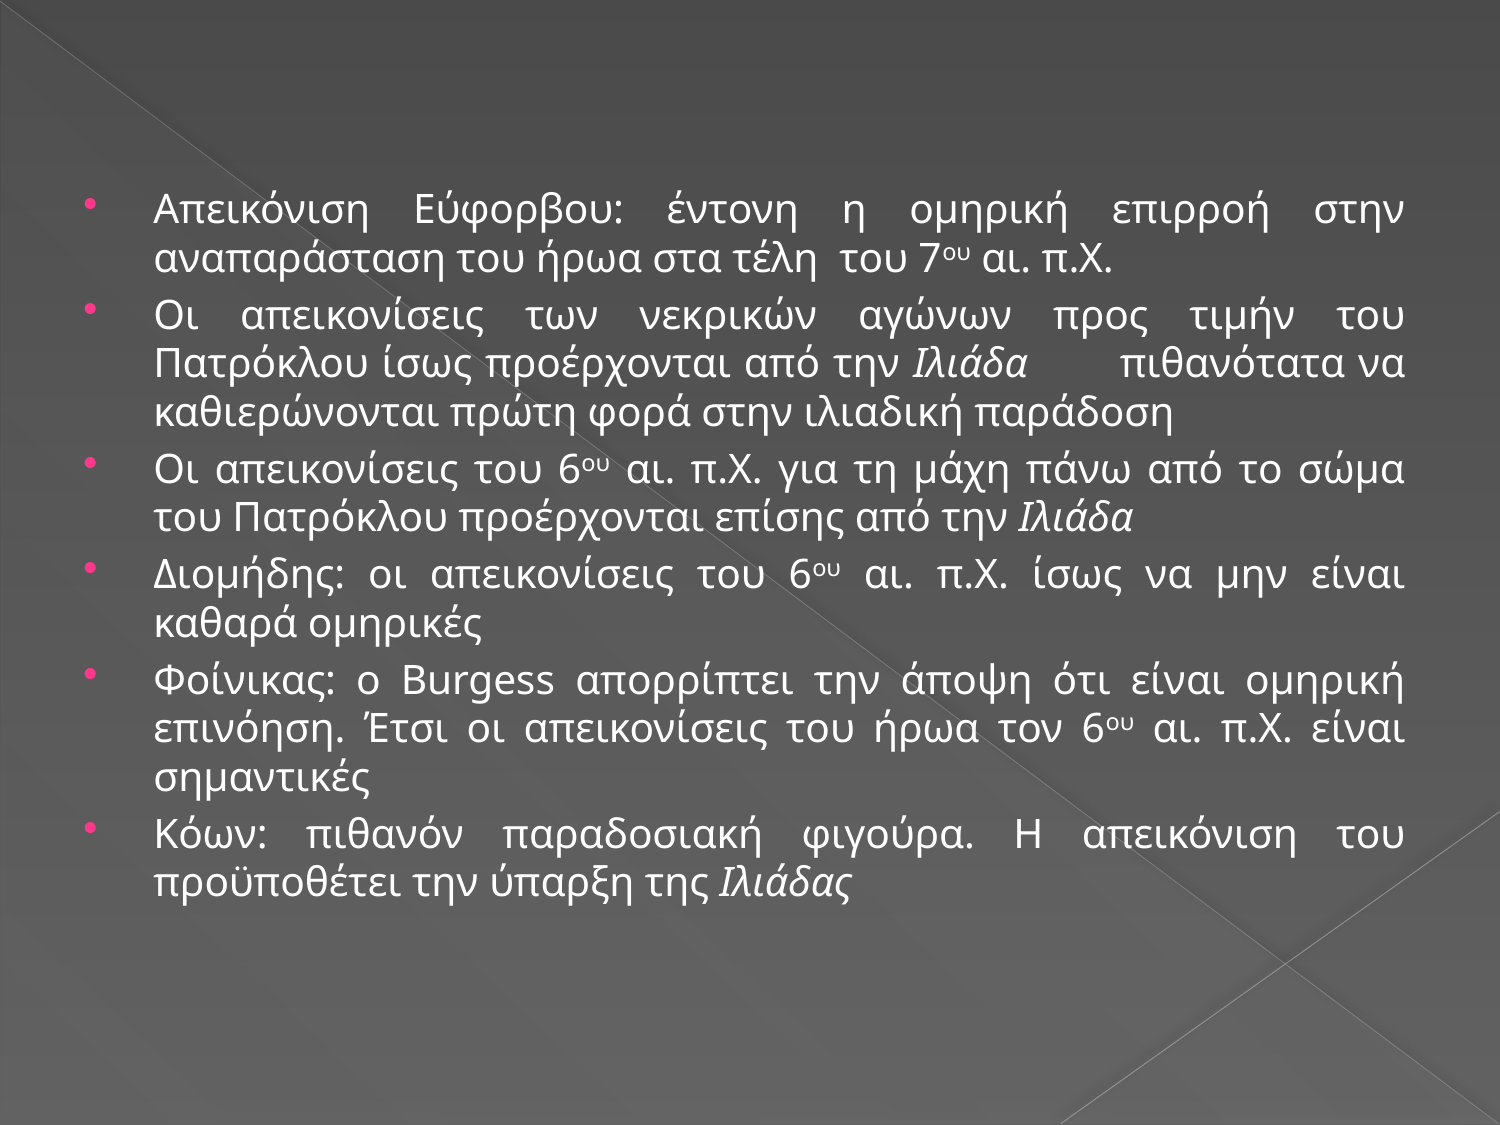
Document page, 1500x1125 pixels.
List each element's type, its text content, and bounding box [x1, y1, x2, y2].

list Απεικόνιση Εύφορβου: έντονη η ομηρική επιρροή στην αναπαράσταση του ήρωα στα τέλη του 7ου αι. π.Χ. Οι απεικονίσεις των νεκρικών αγώνων προς τιμήν του Πατρόκλου ίσως προέρχονται από την Ιλιάδα πιθανότατα να καθιερώνονται πρώτη φορά στην ιλιαδική παράδοση Οι απεικονίσεις του 6ου αι. π.Χ. για τη μάχη πάνω από το σώμα του Πατρόκλου προέρχονται επίσης από την Ιλιάδα Διομήδης: οι απεικονίσεις του 6ου αι. π.Χ. ίσως να μην είναι καθαρά ομηρικές Φοίνικας: ο Burgess απορρίπτει την άποψη ότι είναι ομηρική επινόηση. Έτσι οι απεικονίσεις του ήρωα τον 6ου αι. π.Χ. είναι σημαντικές Κόων: πιθανόν παραδοσιακή φιγούρα. Η απεικόνιση του προϋποθέτει την ύπαρξη της Ιλιάδας [70, 175, 1421, 919]
